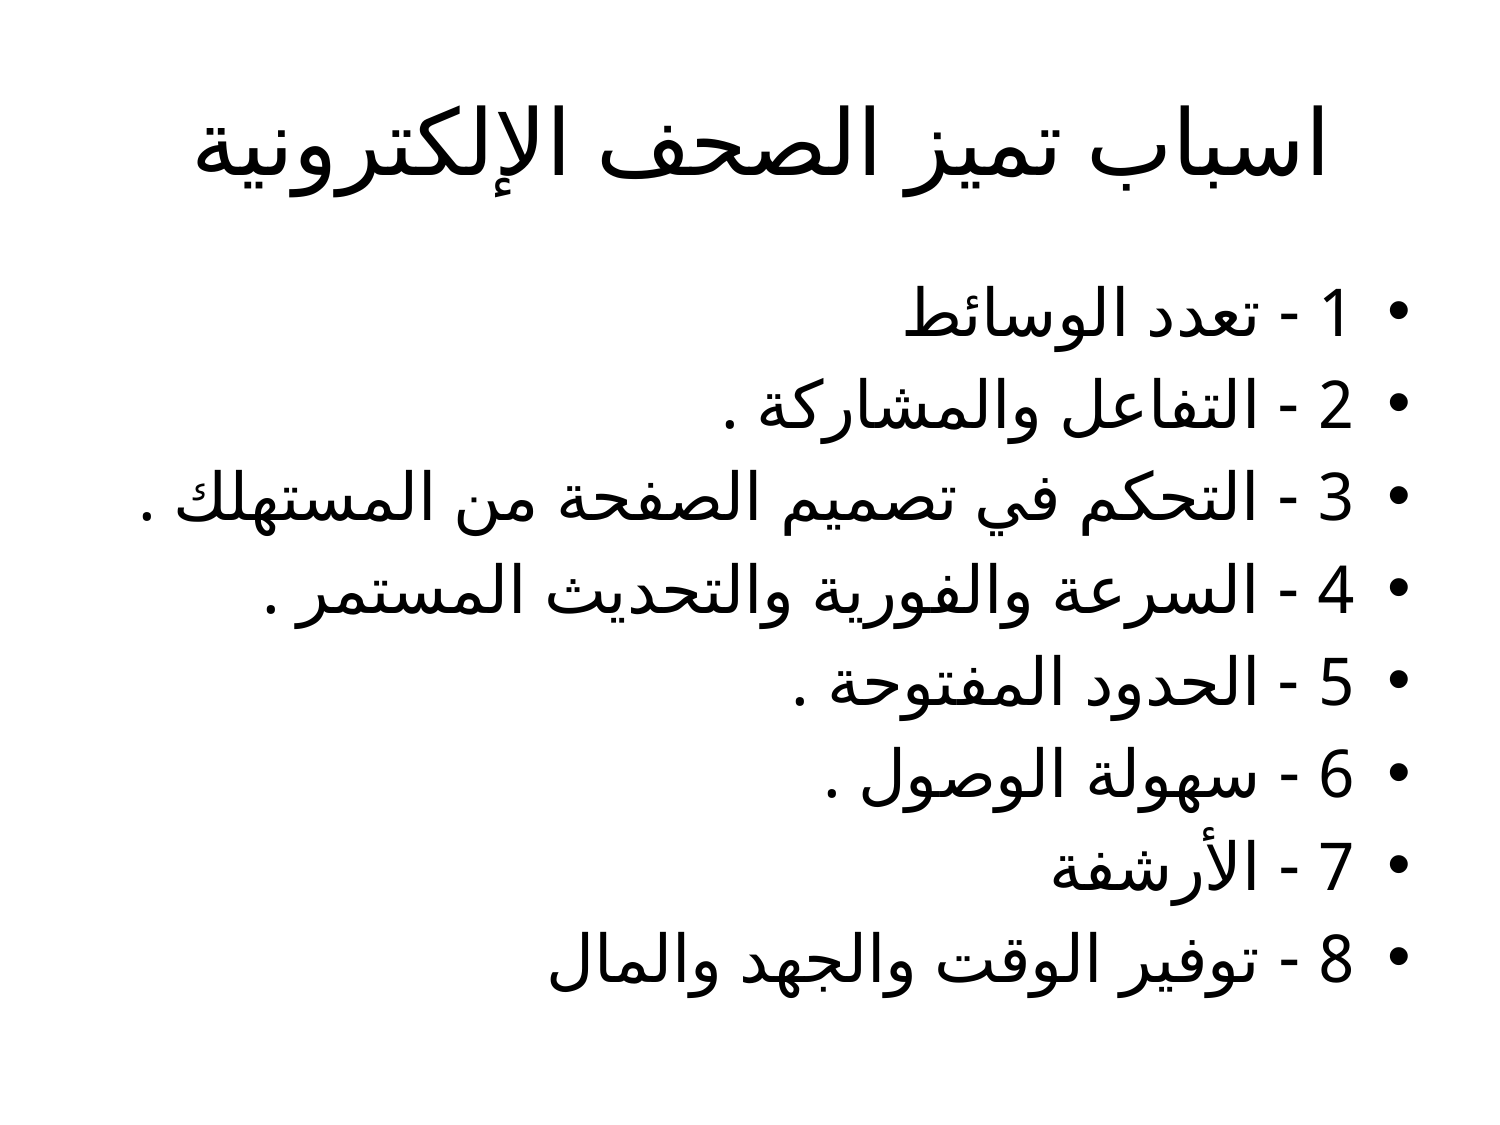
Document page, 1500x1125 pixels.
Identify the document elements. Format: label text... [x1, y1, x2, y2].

title اسباب تميز الصحف الإلكترونية [75, 45, 1425, 233]
list 1 - تعدد الوسائط 2 - التفاعل والمشاركة . 3 - التحكم في تصميم الصفحة من المستهلك . 4 - السرعة والفورية والتحديث المستمر . 5 - الحدود المفتوحة . 6 - سهولة الوصول . 7 - الأرشفة 8 - توفير الوقت والجهد والمال [75, 262, 1425, 1005]
